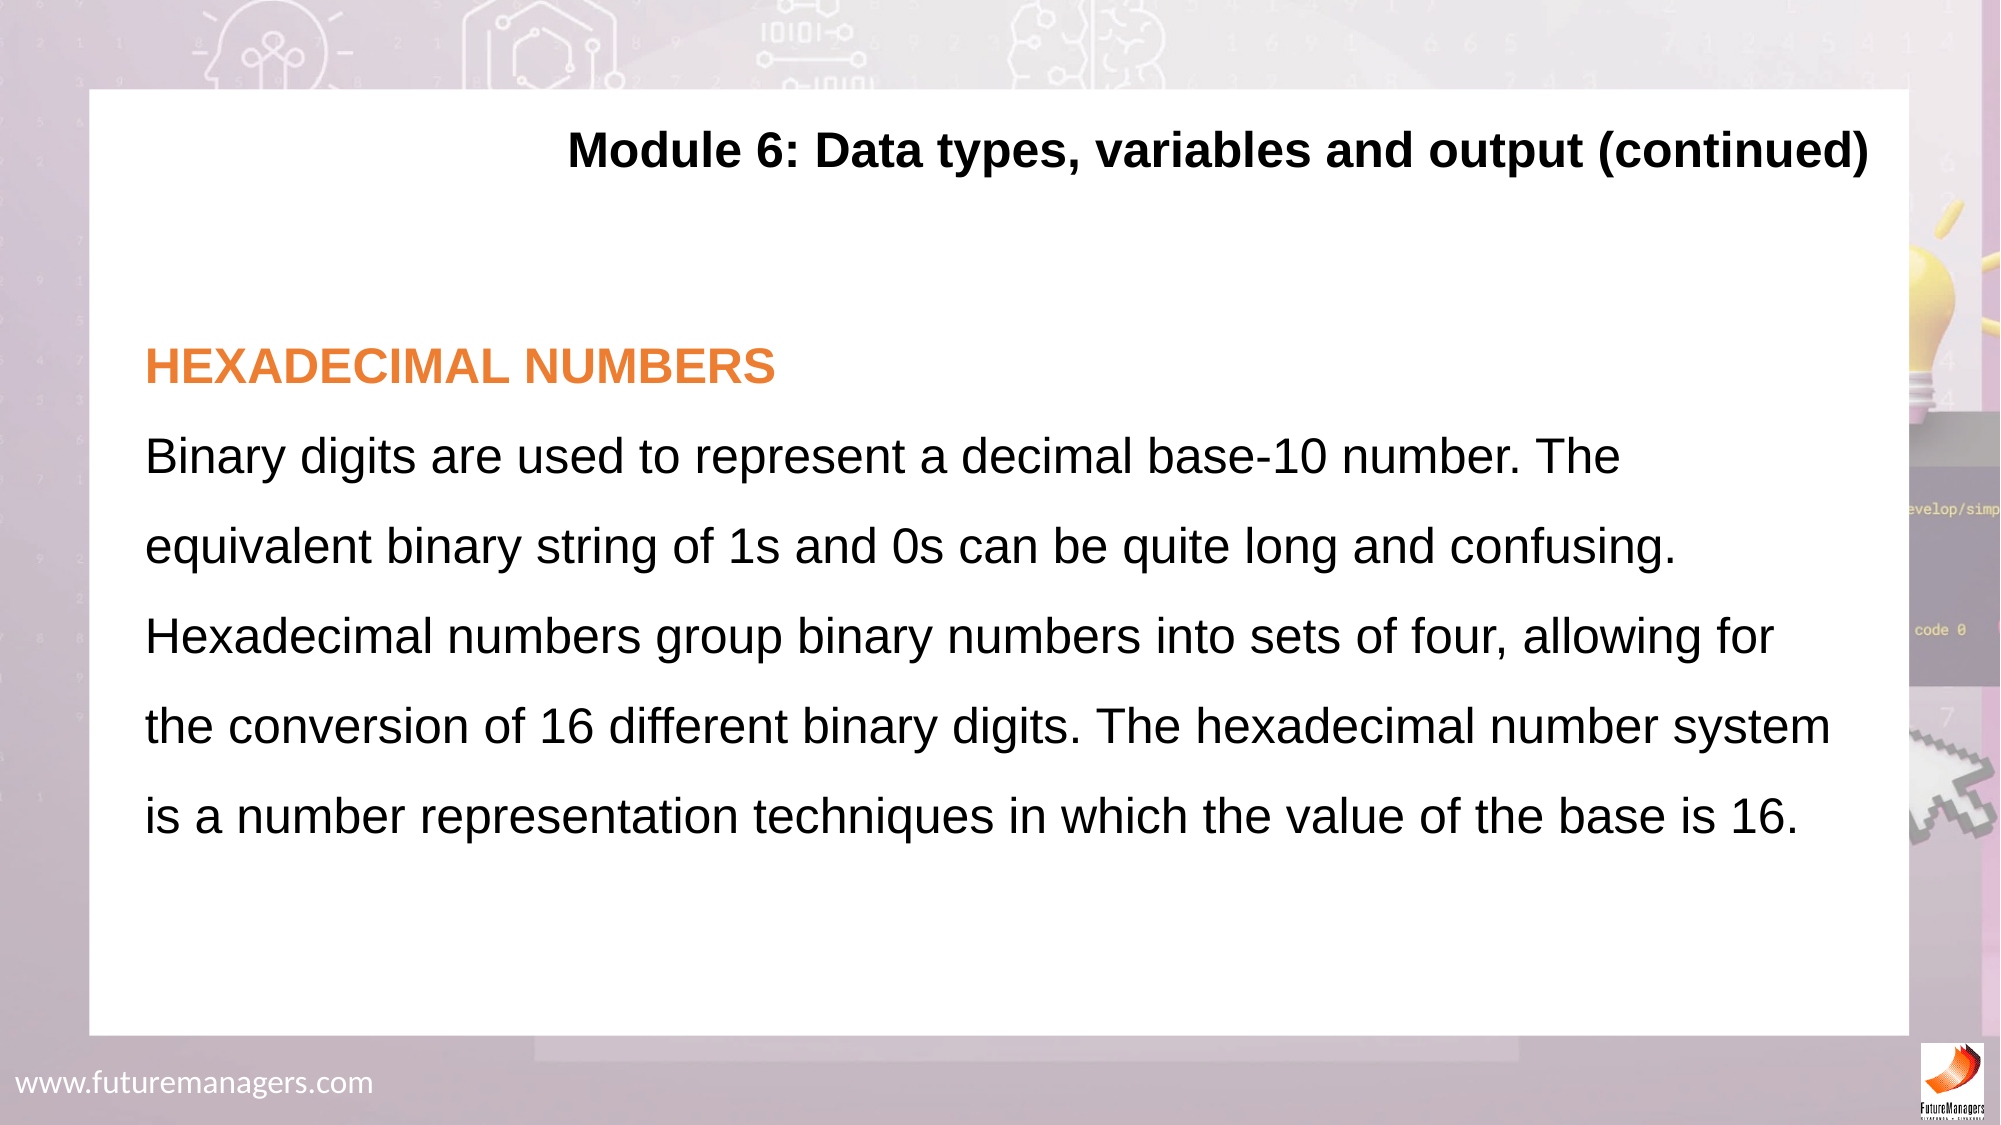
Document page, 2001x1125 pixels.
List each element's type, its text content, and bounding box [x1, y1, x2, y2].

text_box HEXADECIMAL NUMBERS Binary digits are used to represent a decimal base-10 number. The equivalent binary string of 1s and 0s can be quite long and confusing. Hexadecimal numbers group binary numbers into sets of four, allowing for the conversion of 16 different binary digits. The hexadecimal number system is a number representation techniques in which the value of the base is 16. [130, 295, 1869, 851]
text_box Module 11: Arrays and lists (continued) [0, 0, 2000, 1125]
picture [1921, 1043, 1984, 1120]
text_box [88, 88, 1910, 1037]
text_box Module 6: Data types, variables and output (continued) [109, 109, 1886, 185]
text_box www.futuremanagers.com [0, 1052, 1447, 1108]
